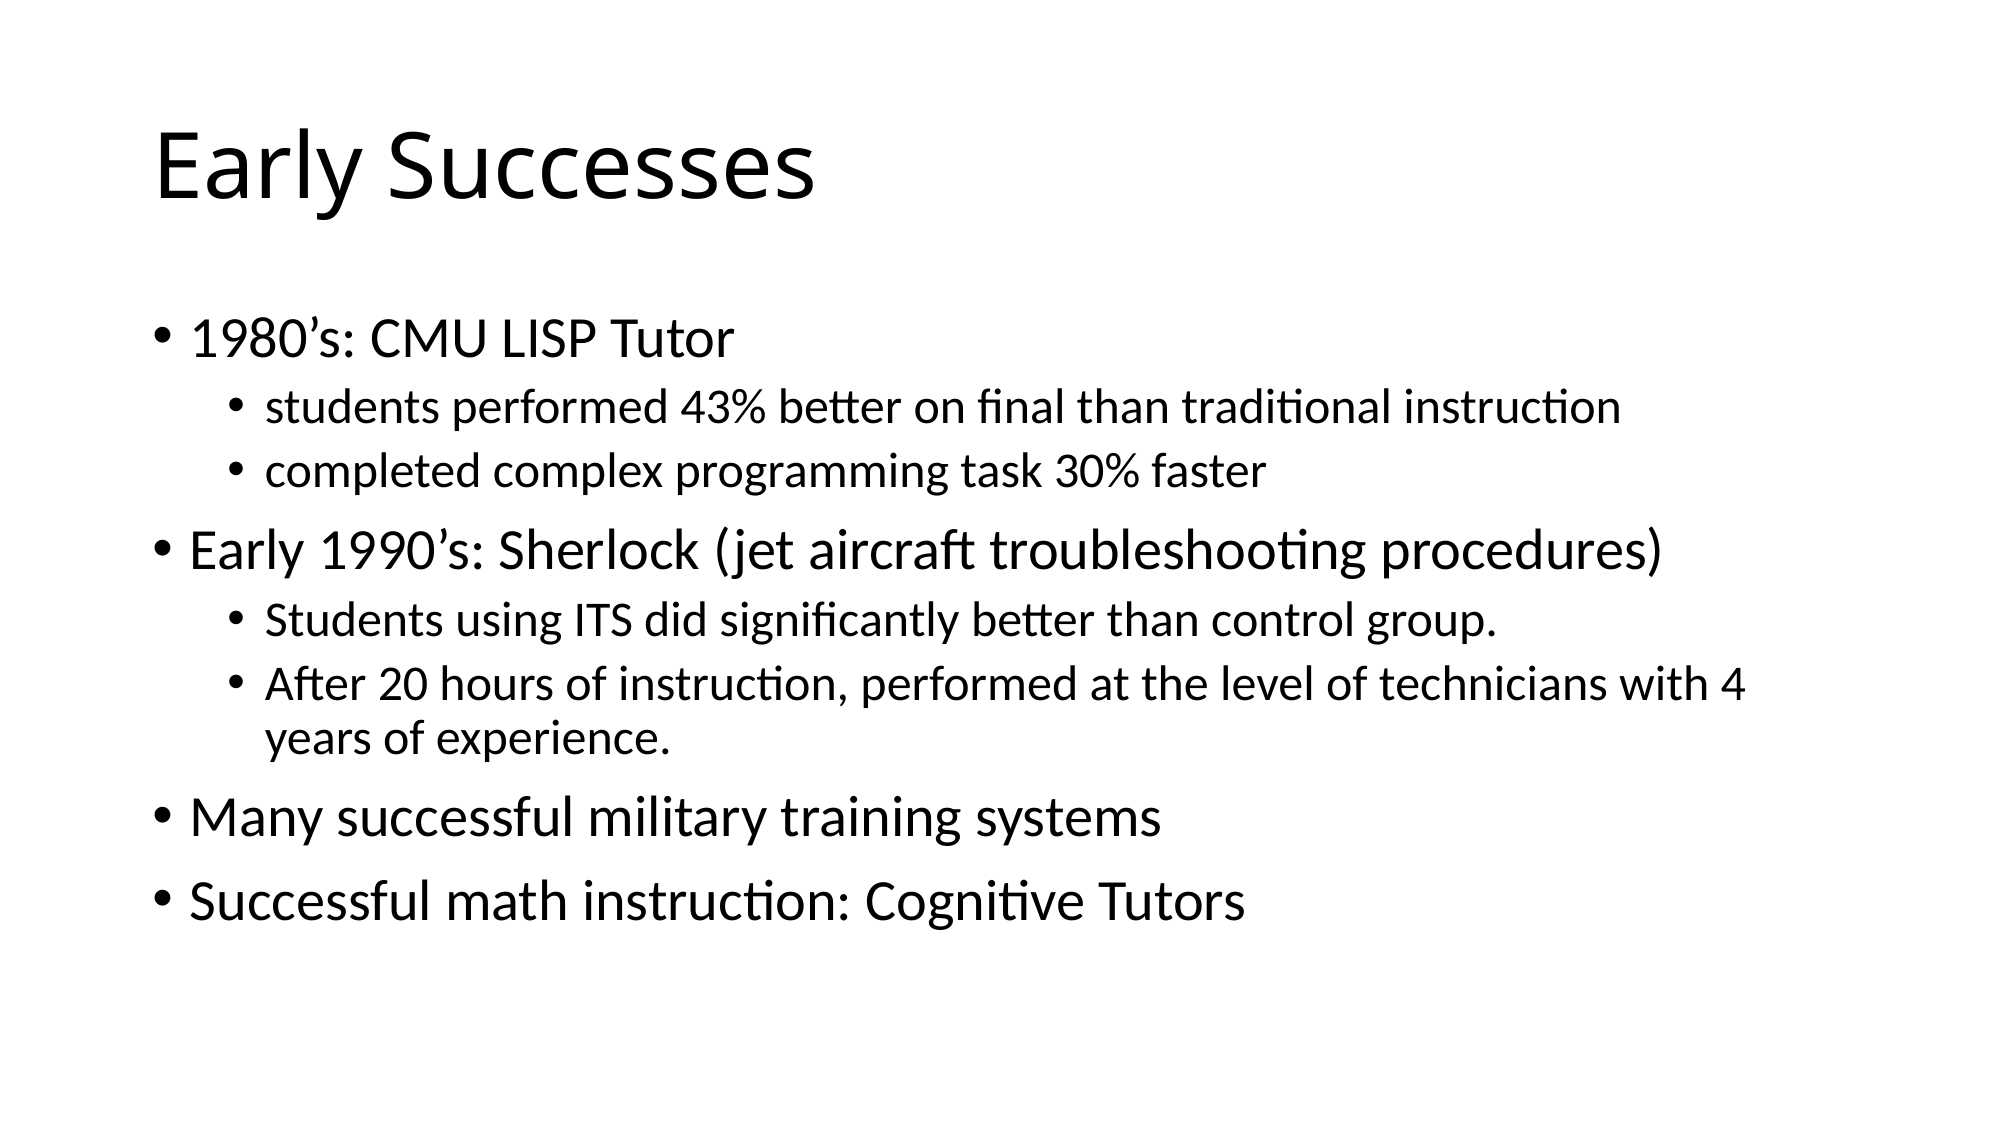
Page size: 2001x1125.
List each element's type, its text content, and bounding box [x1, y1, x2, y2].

title Early Successes [137, 59, 1863, 278]
list 1980’s: CMU LISP Tutor students performed 43% better on final than traditional instruction completed complex programming task 30% faster Early 1990’s: Sherlock (jet aircraft troubleshooting procedures) Students using ITS did significantly better than control group. After 20 hours of instruction, performed at the level of technicians with 4 years of experience. Many successful military training systems Successful math instruction: Cognitive Tutors [137, 299, 1863, 1014]
